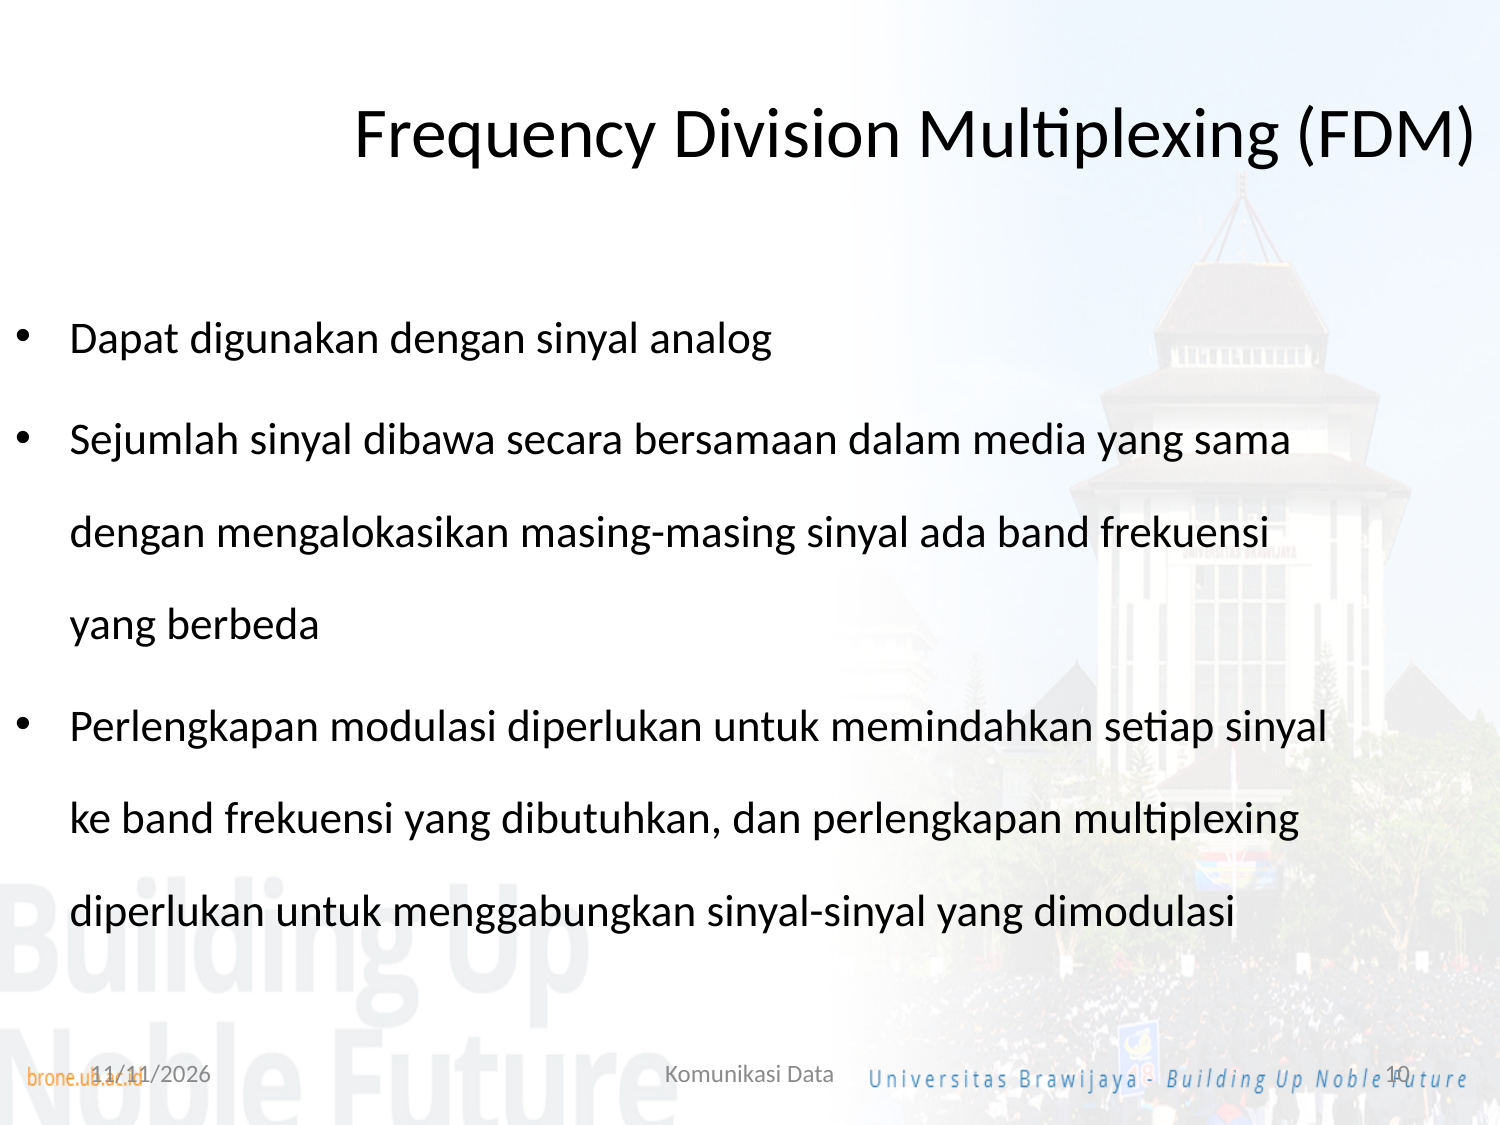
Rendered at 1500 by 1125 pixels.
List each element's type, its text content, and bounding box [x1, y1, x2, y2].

slide_number 10 [1074, 1042, 1425, 1103]
title Frequency Division Multiplexing (FDM) [332, 35, 1500, 223]
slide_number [75, 1042, 425, 1103]
footer Komunikasi Data [512, 1042, 988, 1103]
picture [0, 0, 1500, 1125]
list Dapat digunakan dengan sinyal analog Sejumlah sinyal dibawa secara bersamaan dalam media yang sama dengan mengalokasikan masing-masing sinyal ada band frekuensi yang berbeda Perlengkapan modulasi diperlukan untuk memindahkan setiap sinyal ke band frekuensi yang dibutuhkan, dan perlengkapan multiplexing diperlukan untuk menggabungkan sinyal-sinyal yang dimodulasi [0, 262, 1367, 1005]
